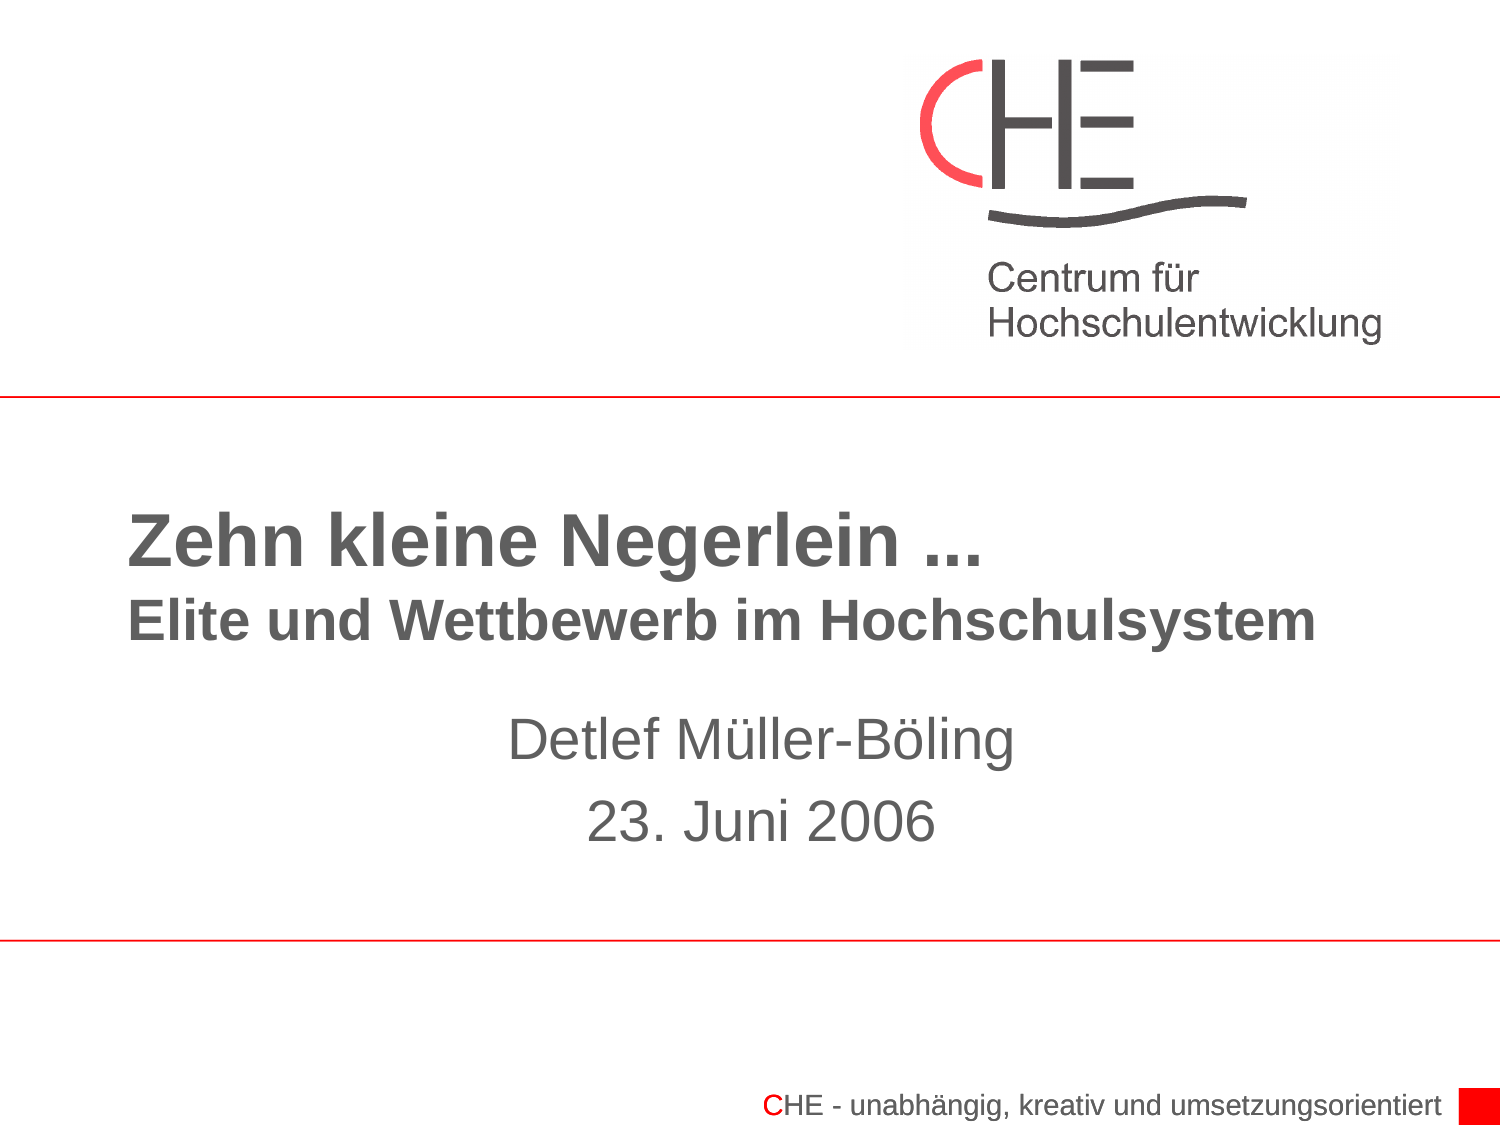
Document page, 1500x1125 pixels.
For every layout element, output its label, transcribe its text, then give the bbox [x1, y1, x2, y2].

title Zehn kleine Negerlein ... Elite und Wettbewerb im Hochschulsystem [112, 451, 1412, 693]
subtitle Detlef Müller-Böling 23. Juni 2006 [53, 694, 1471, 861]
